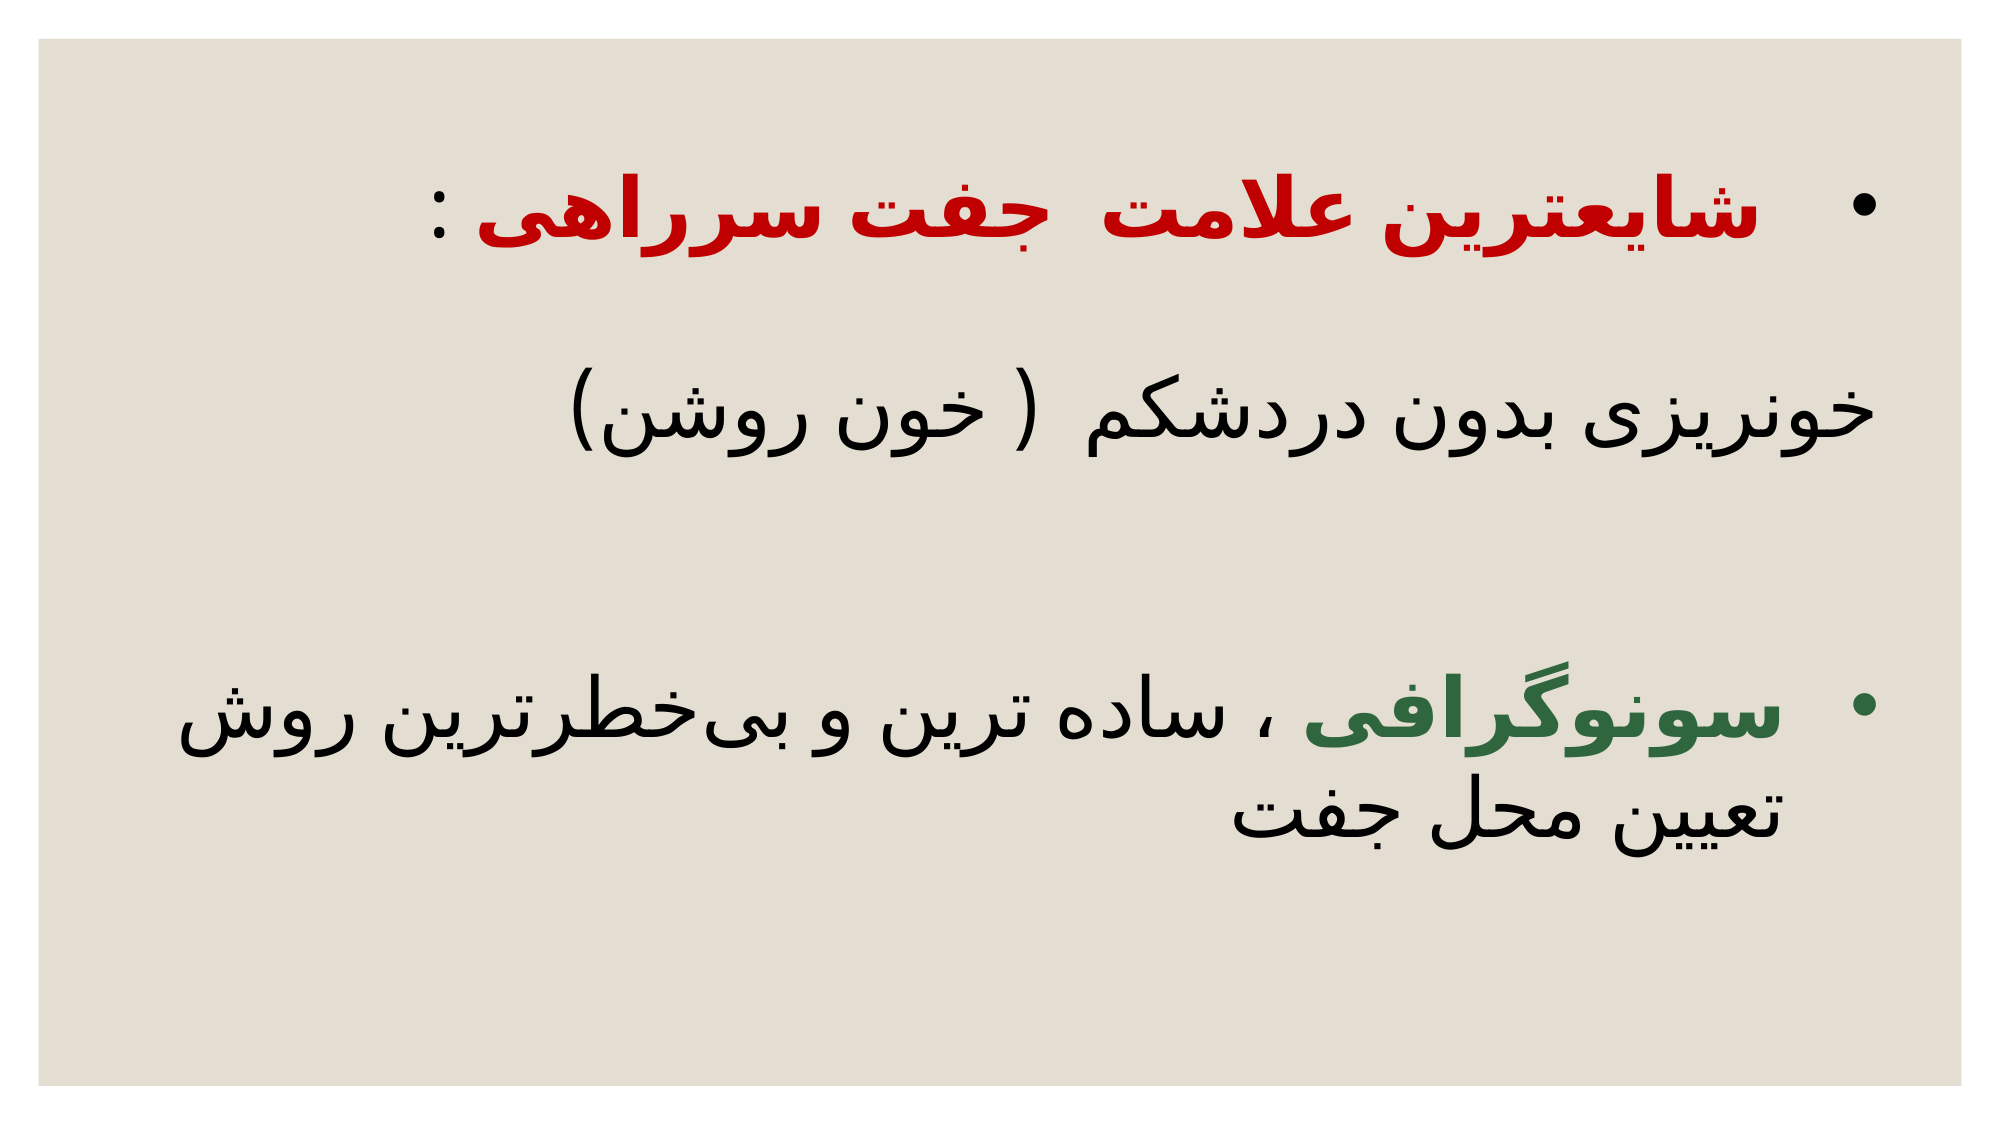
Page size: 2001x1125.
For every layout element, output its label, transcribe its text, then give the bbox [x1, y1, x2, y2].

text_box شایعترین علامت جفت سرراهی : خونریزی بدون دردشکم ( خون روشن) سونوگرافی ، ساده ترین و بی‌خطرترین روش تعیین محل جفت [0, 146, 1895, 862]
